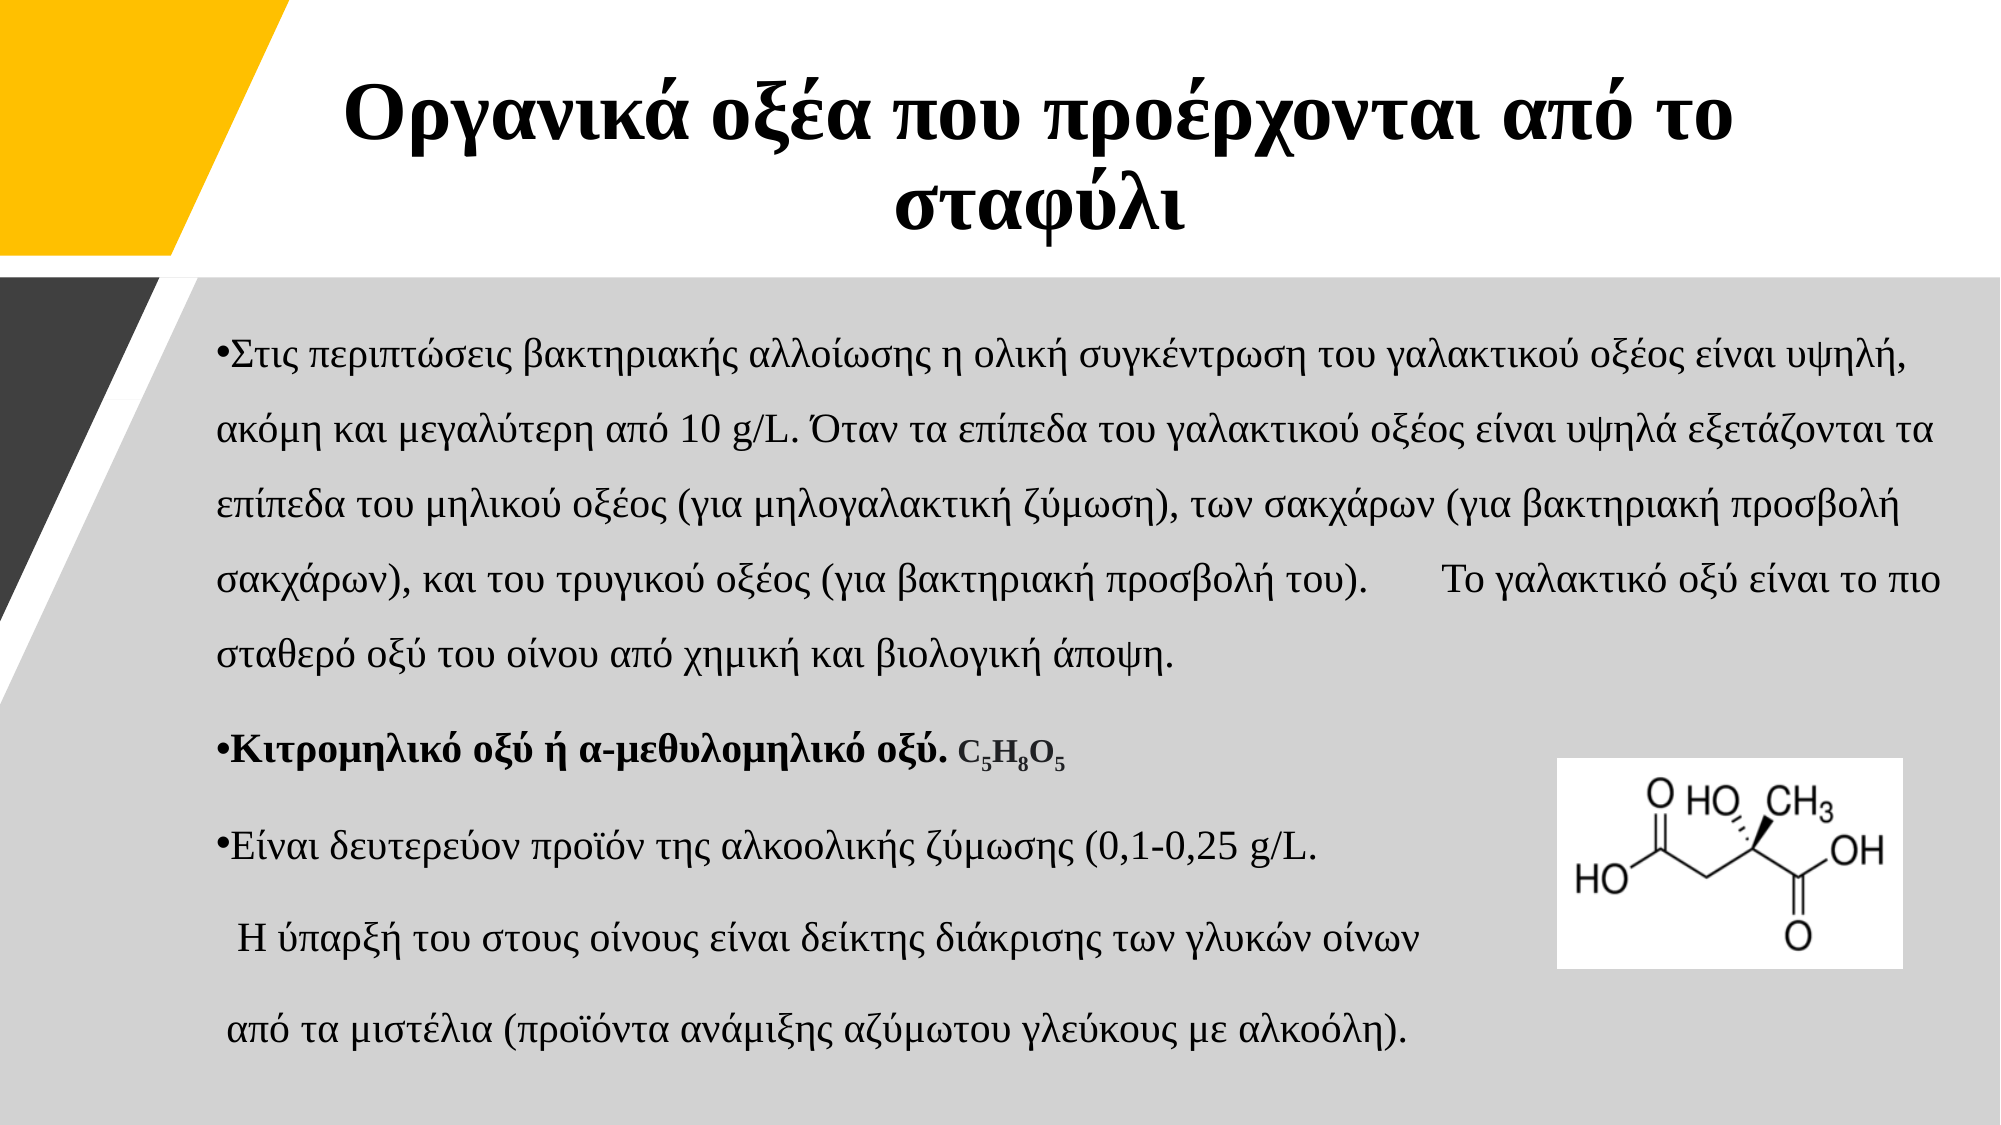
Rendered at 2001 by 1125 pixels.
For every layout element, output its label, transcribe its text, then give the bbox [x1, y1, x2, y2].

text_box [0, 0, 291, 257]
list Στις περιπτώσεις βακτηριακής αλλοίωσης η ολική συγκέντρωση του γαλακτικού οξέος είναι υψηλή, ακόμη και μεγαλύτερη από 10 g/L. Όταν τα επίπεδα του γαλακτικού οξέος είναι υψηλά εξετάζονται τα επίπεδα του μηλικού οξέος (για μηλογαλακτική ζύμωση), των σακχάρων (για βακτηριακή προσβολή σακχάρων), και του τρυγικού οξέος (για βακτηριακή προσβολή του). Το γαλακτικό οξύ είναι το πιο σταθερό οξύ του οίνου από χημική και βιολογική άποψη. Κιτρομηλικό οξύ ή α-μεθυλομηλικό οξύ. C5H8O5 Είναι δευτερεύον προϊόν της αλκοολικής ζύμωσης (0,1-0,25 g/L. Η ύπαρξή του στους οίνους είναι δείκτης διάκρισης των γλυκών οίνων από τα μιστέλια (προϊόντα ανάμιξης αζύμωτου γλεύκους με αλκοόλη). [200, 293, 1975, 1125]
picture [1557, 758, 1903, 969]
text_box [0, 276, 162, 622]
text_box [0, 276, 2000, 1125]
title Οργανικά οξέα που προέρχονται από το σταφύλι [271, 60, 1808, 255]
